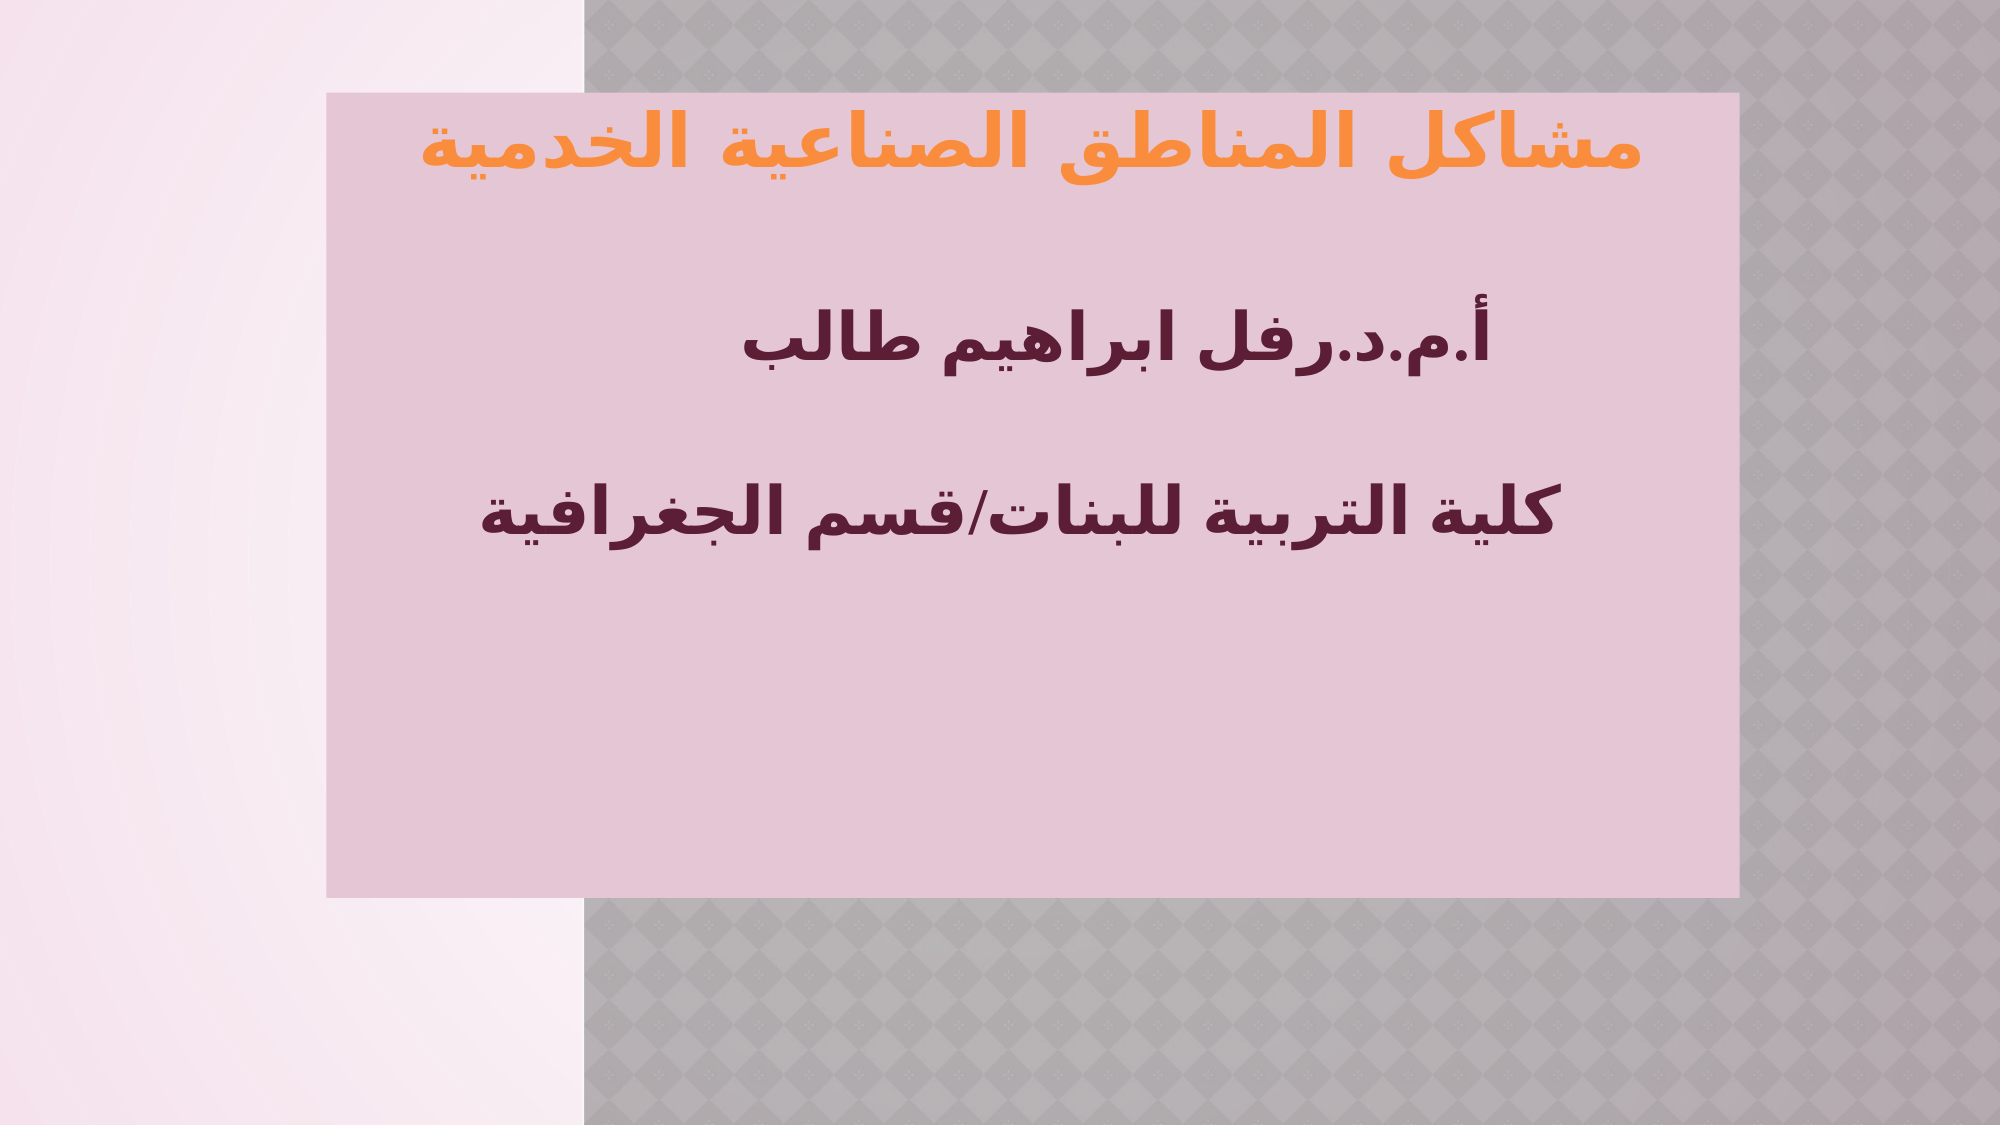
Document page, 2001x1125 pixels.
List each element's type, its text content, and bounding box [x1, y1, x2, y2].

subtitle مشاكل المناطق الصناعية الخدمية أ.م.د.رفل ابراهيم طالب كلية التربية للبنات/قسم الجغرافية [326, 92, 1740, 898]
